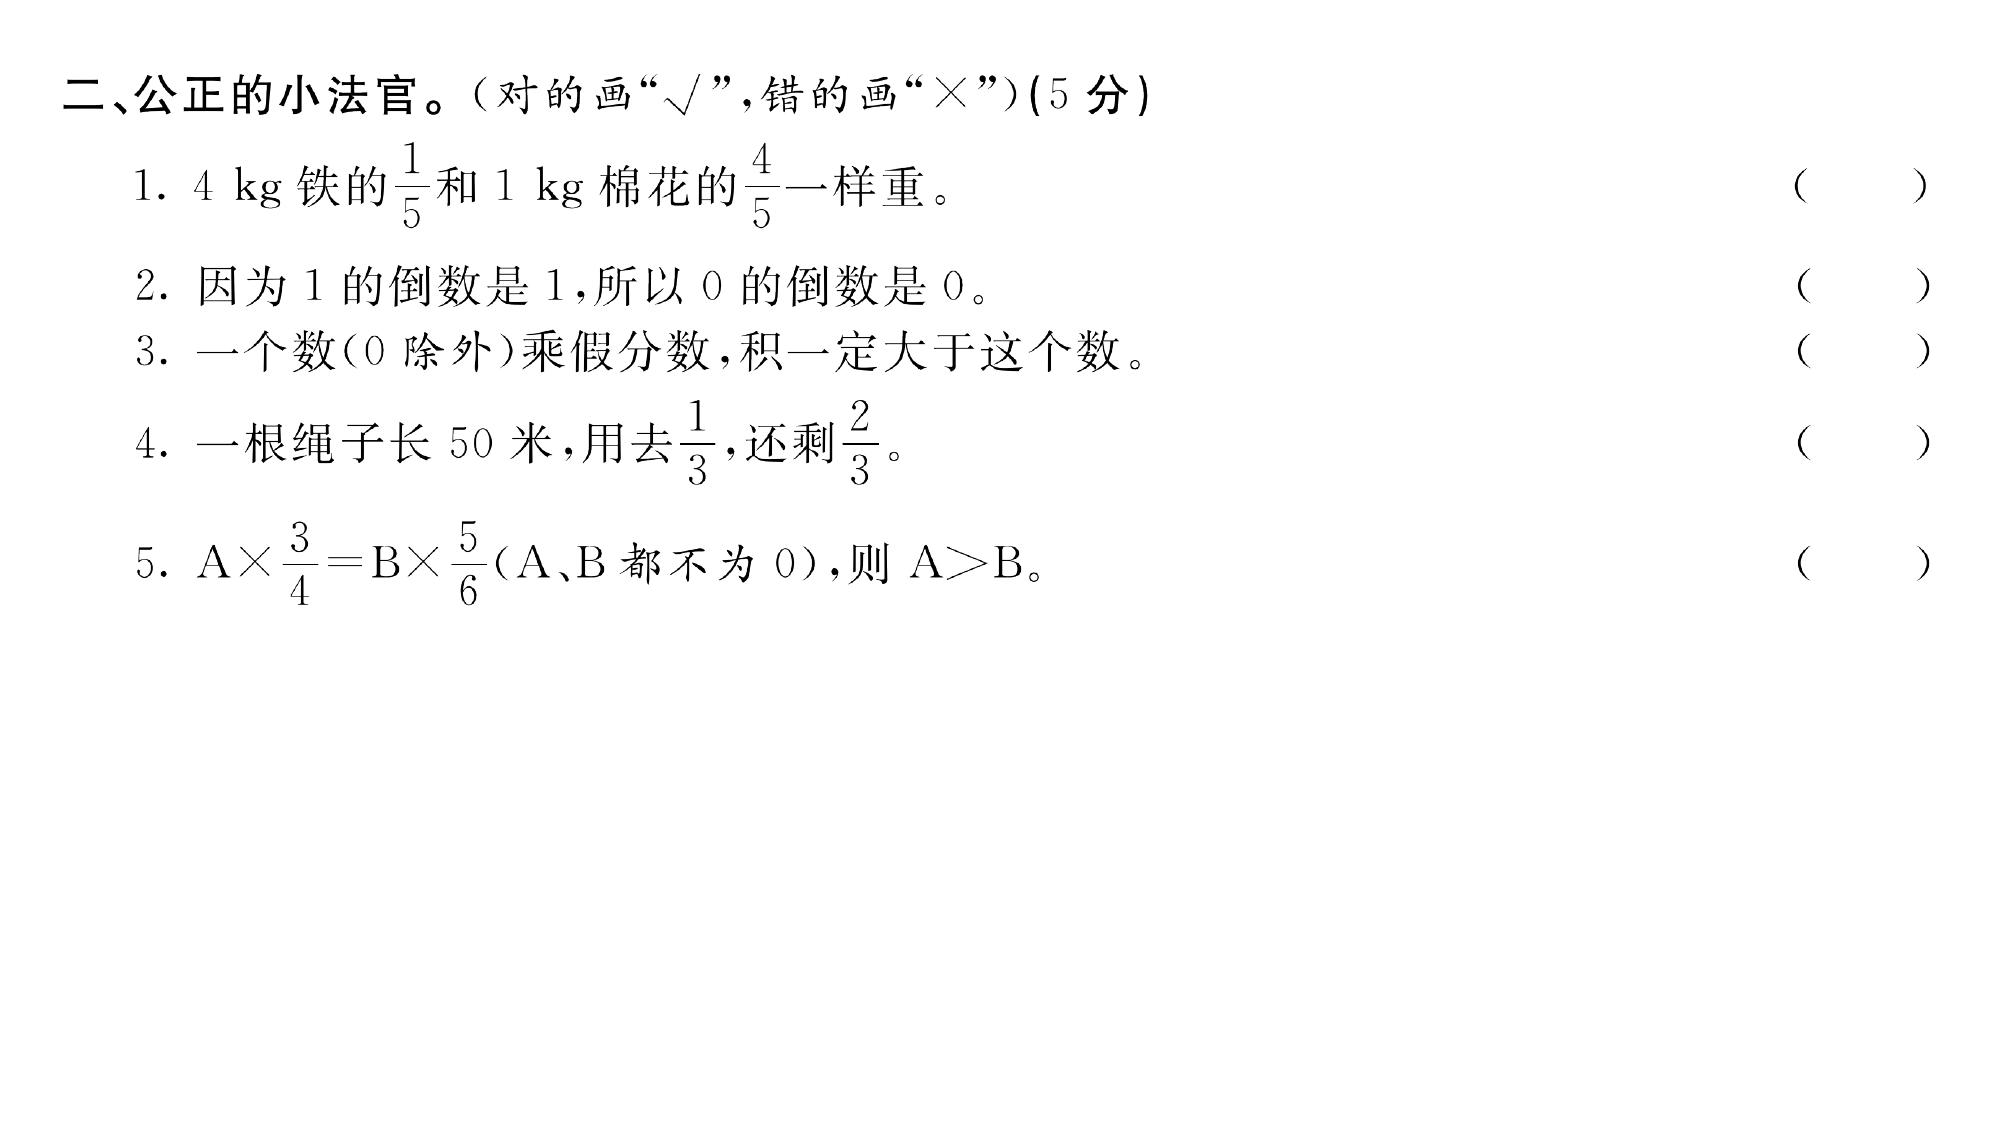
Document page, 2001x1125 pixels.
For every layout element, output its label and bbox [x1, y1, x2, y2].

picture [58, 58, 2000, 612]
